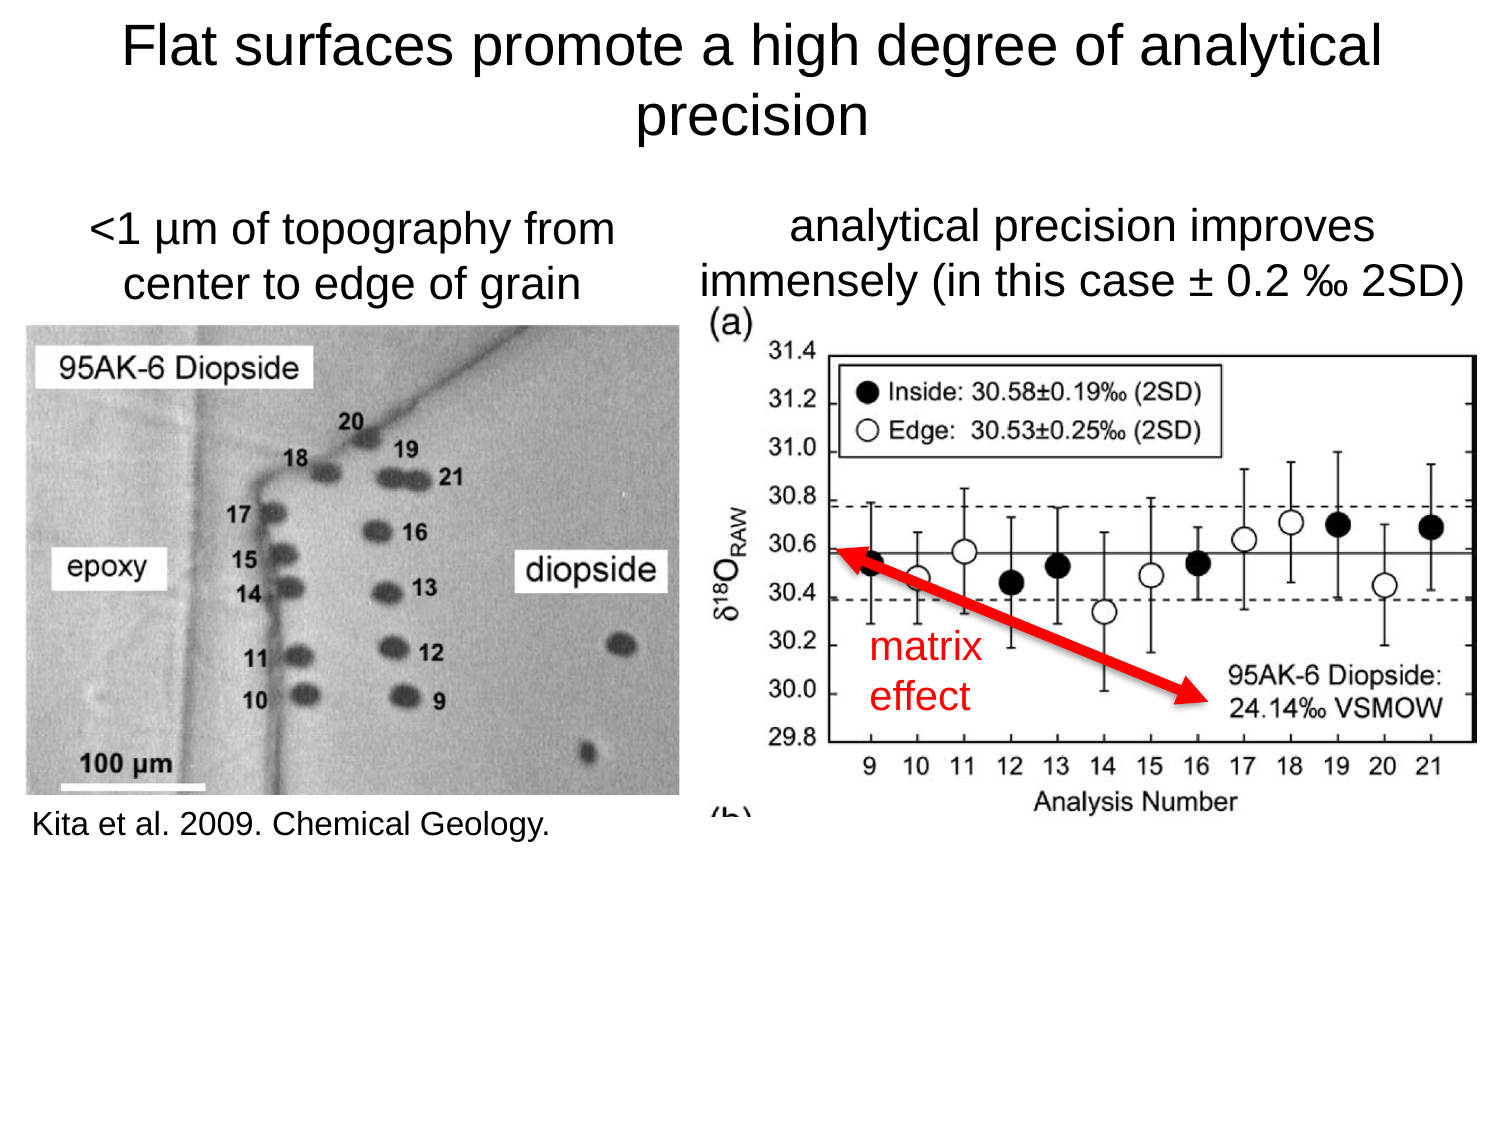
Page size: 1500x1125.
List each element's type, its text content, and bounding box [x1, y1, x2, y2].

text_box <1 µm of topography from center to edge of grain [25, 191, 680, 316]
picture [705, 303, 1487, 817]
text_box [834, 548, 1209, 703]
text_box Kita et al. 2009. Chemical Geology. [16, 795, 702, 850]
text_box Flat surfaces promote a high degree of analytical precision [22, 0, 1484, 155]
picture [25, 325, 680, 796]
text_box analytical precision improves immensely (in this case ± 0.2 ‰ 2SD) [679, 188, 1487, 313]
